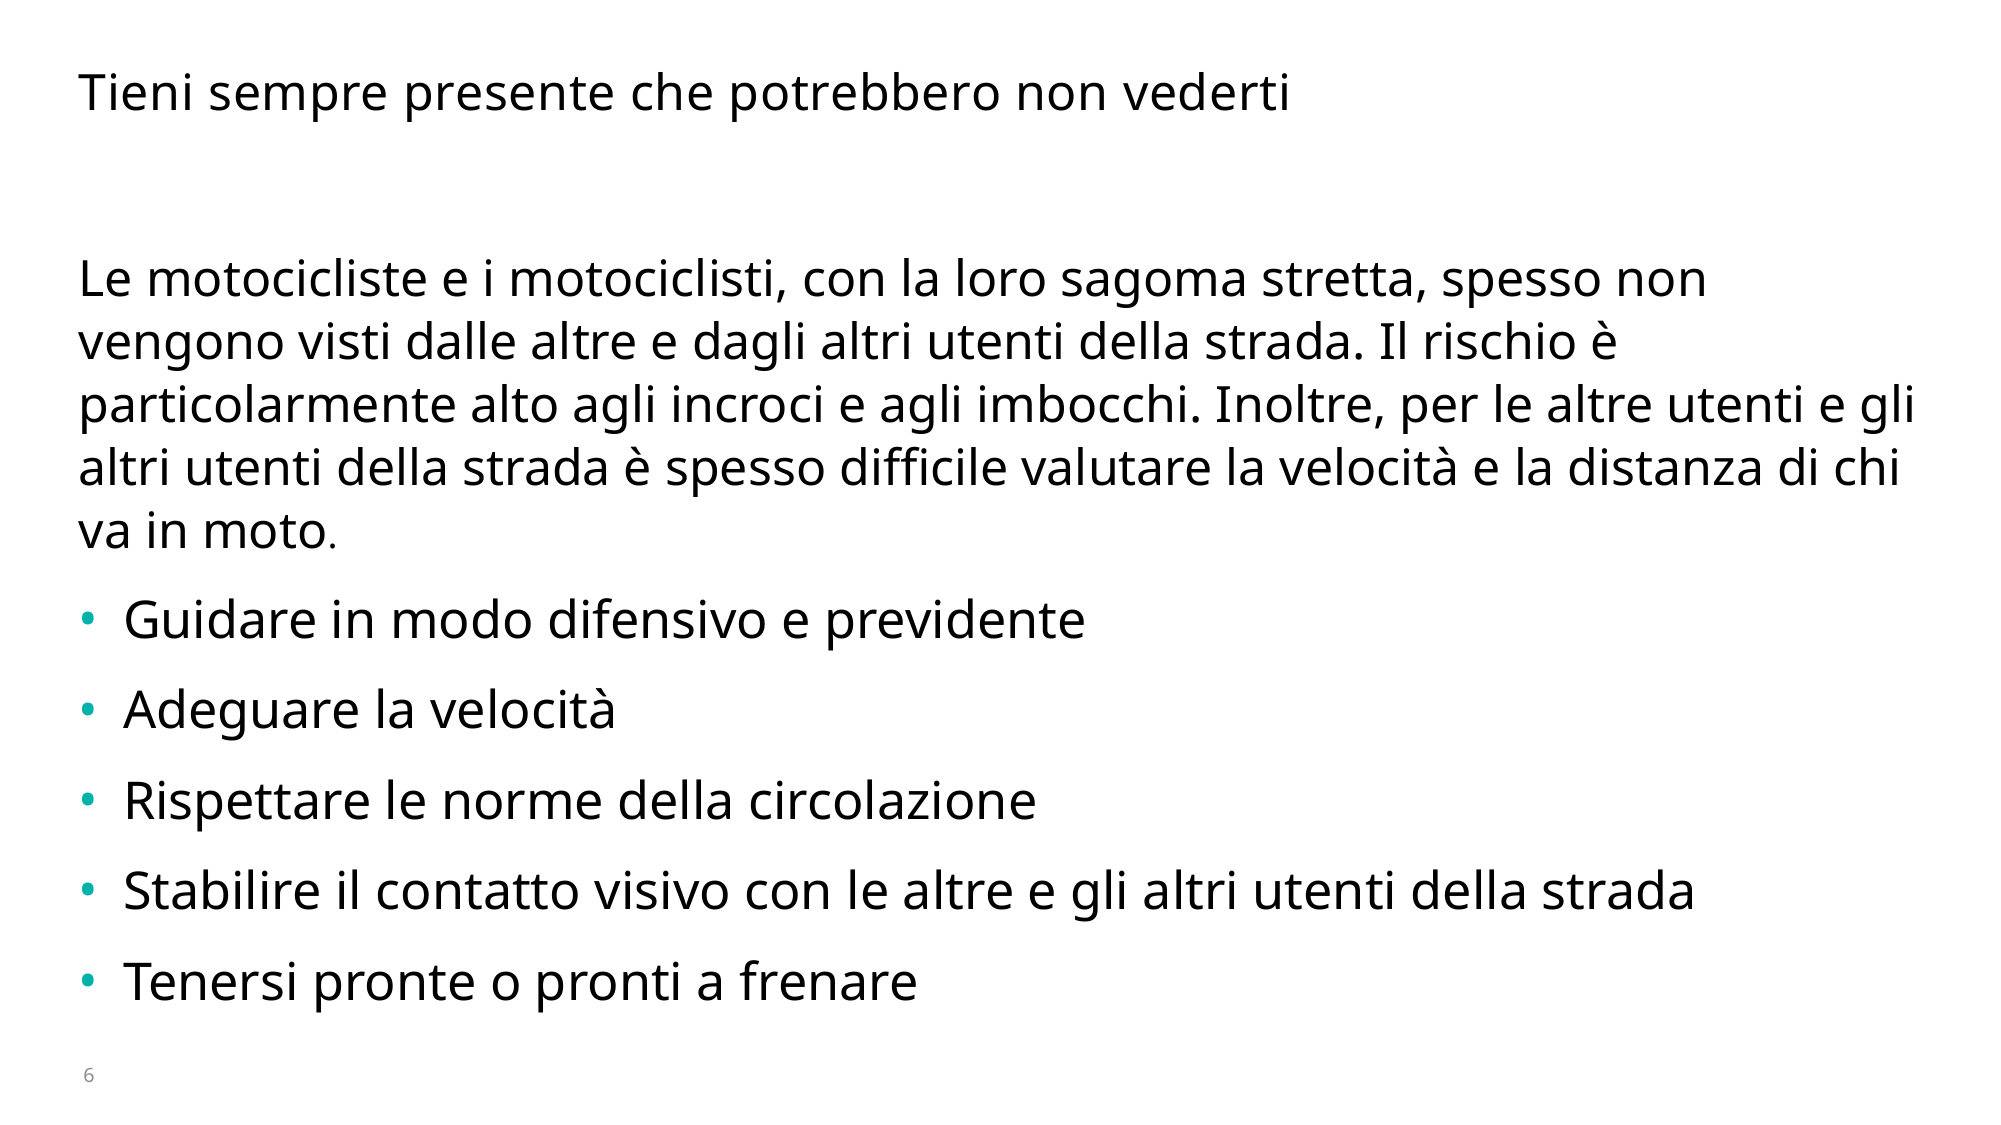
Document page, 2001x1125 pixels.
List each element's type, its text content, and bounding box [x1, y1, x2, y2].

list Le motocicliste e i motociclisti, con la loro sagoma stretta, spesso non vengono visti dalle altre e dagli altri utenti della strada. Il rischio è particolarmente alto agli incroci e agli imbocchi. Inoltre, per le altre utenti e gli altri utenti della strada è spesso difficile valutare la velocità e la distanza di chi va in moto. Guidare in modo difensivo e previdente Adeguare la velocità Rispettare le norme della circolazione Stabilire il contatto visivo con le altre e gli altri utenti della strada Tenersi pronte o pronti a frenare [78, 243, 1922, 1014]
slide_number 6 [83, 1063, 218, 1090]
title Tieni sempre presente che potrebbero non vederti [78, 59, 1922, 112]
